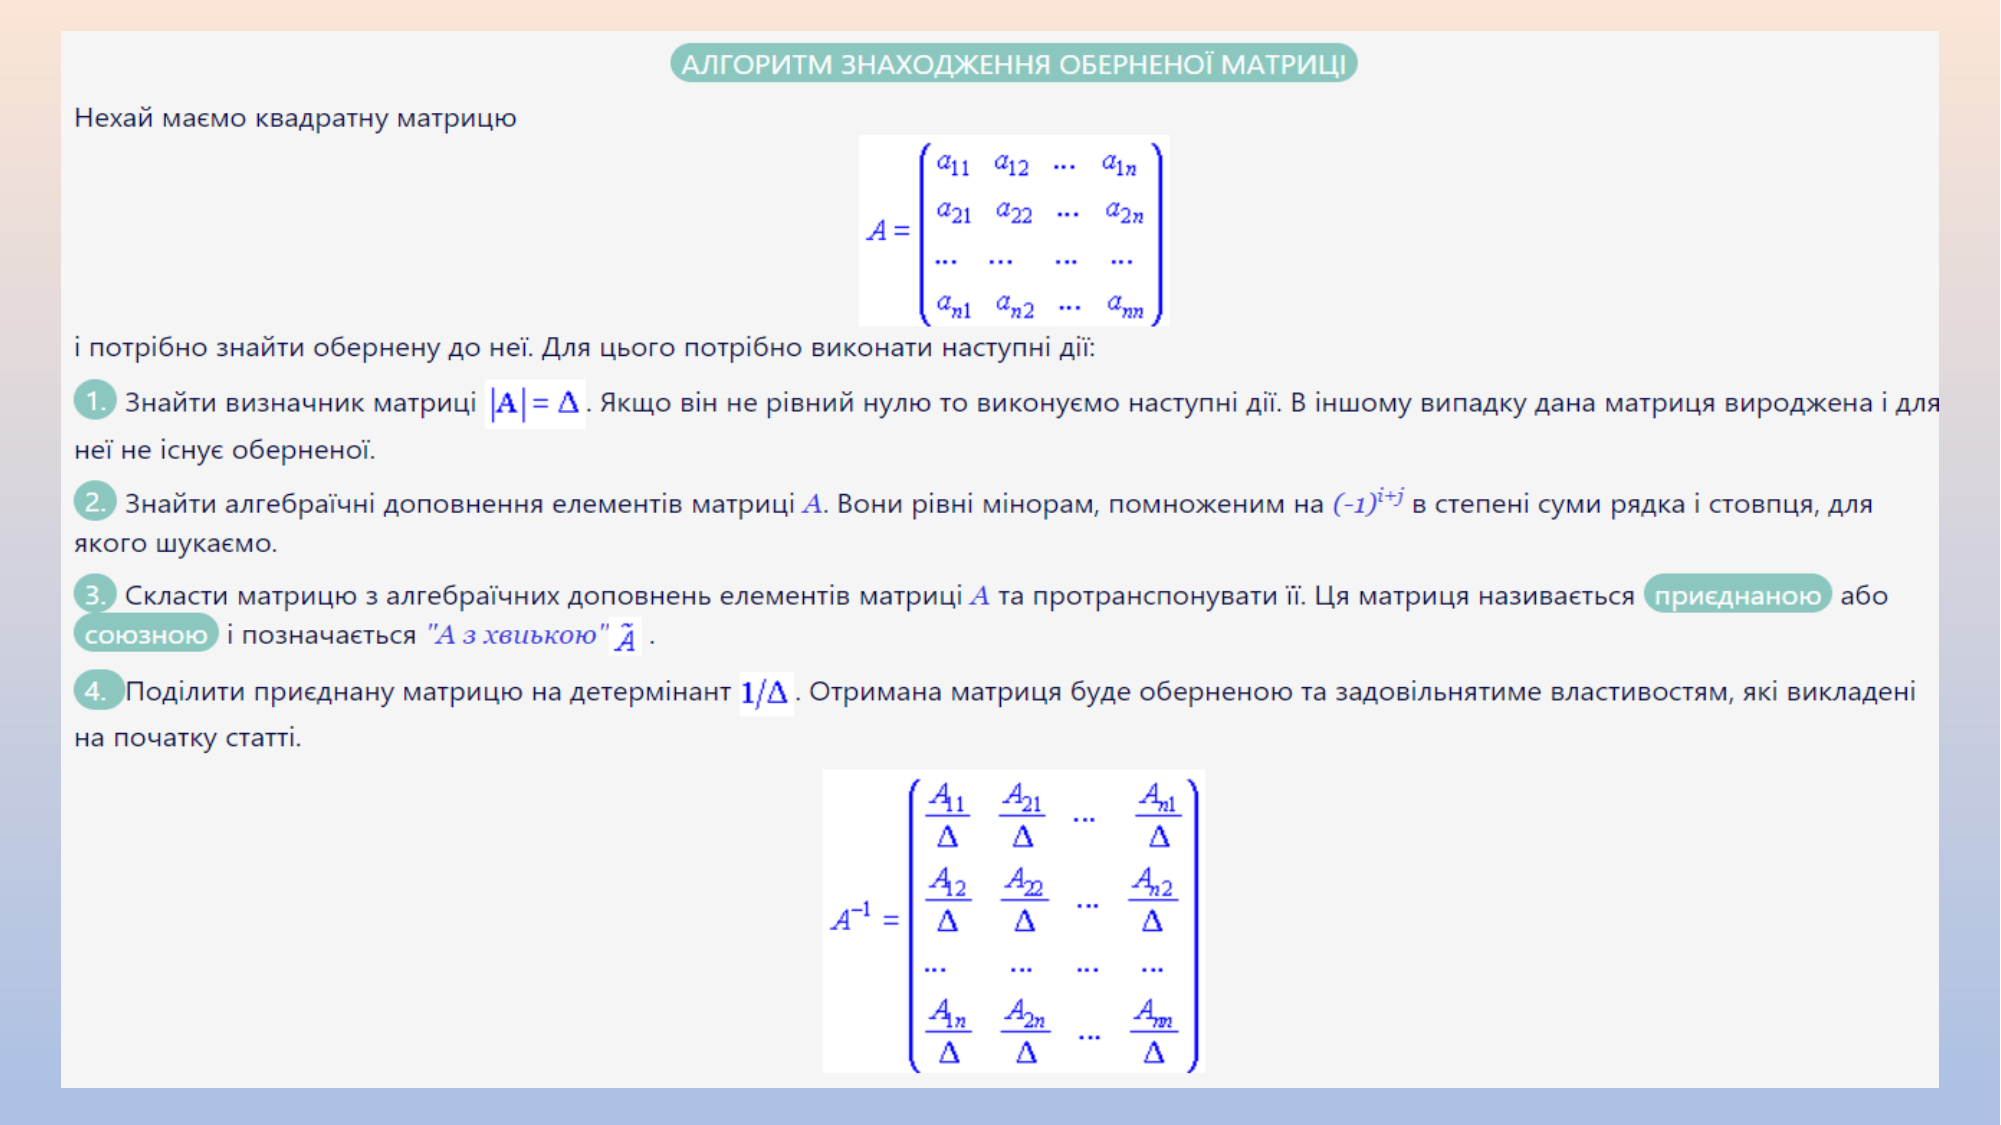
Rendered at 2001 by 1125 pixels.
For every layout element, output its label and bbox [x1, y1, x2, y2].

picture [61, 31, 1939, 1088]
